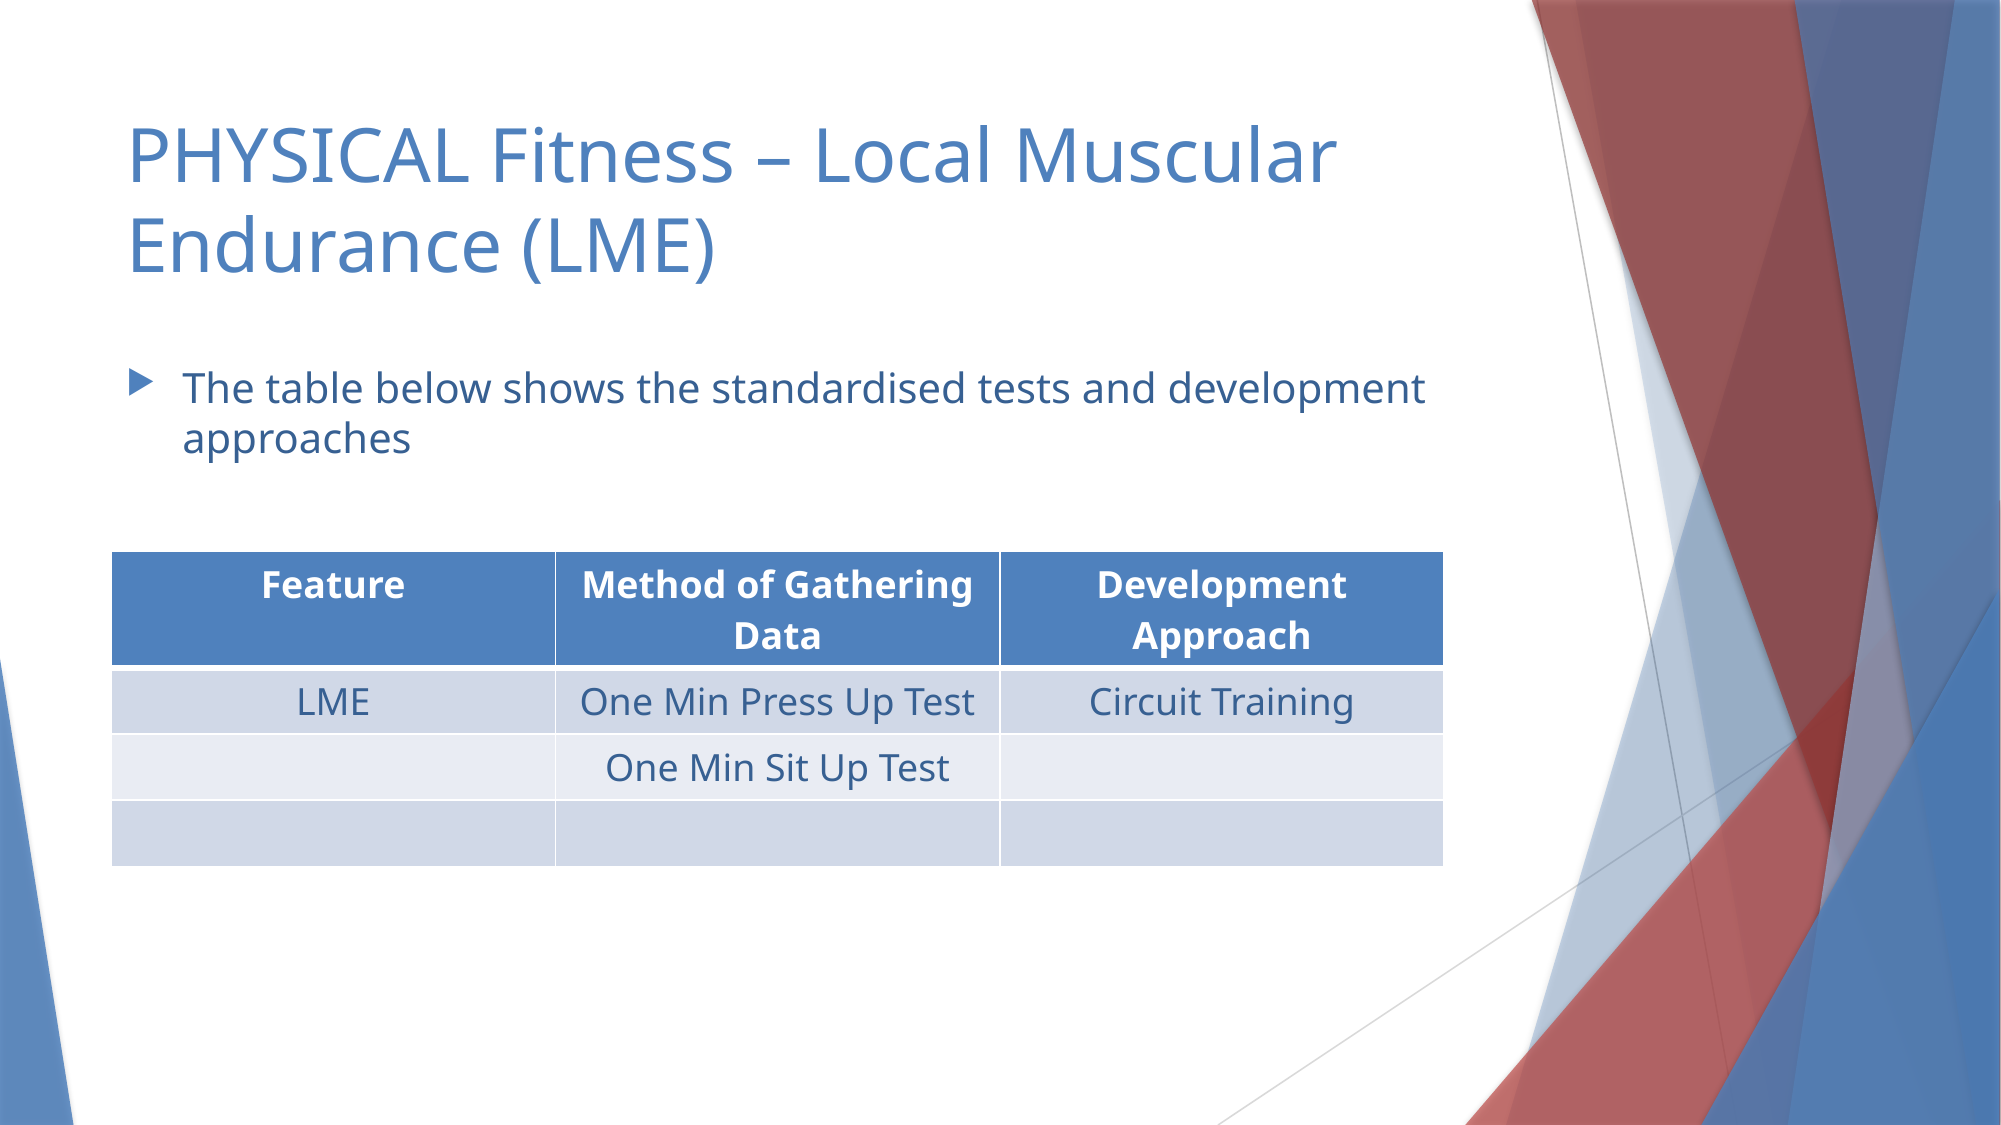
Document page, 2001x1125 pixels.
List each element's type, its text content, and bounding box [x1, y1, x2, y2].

table_cell [1001, 735, 1443, 799]
table_header Development Approach [1001, 552, 1443, 665]
table_cell [112, 801, 555, 866]
table_cell One Min Sit Up Test [556, 735, 999, 799]
table_cell [1001, 801, 1443, 866]
table_cell [556, 801, 999, 866]
table_cell Circuit Training [1001, 671, 1443, 733]
table_header Method of Gathering Data [556, 552, 999, 665]
title PHYSICAL Fitness – Local Muscular Endurance (LME) [111, 99, 1522, 317]
table_cell LME [112, 671, 555, 733]
table_cell [112, 735, 555, 799]
table_cell One Min Press Up Test [556, 671, 999, 733]
table_header Feature [112, 552, 555, 665]
list The table below shows the standardised tests and development approaches [111, 354, 1522, 992]
